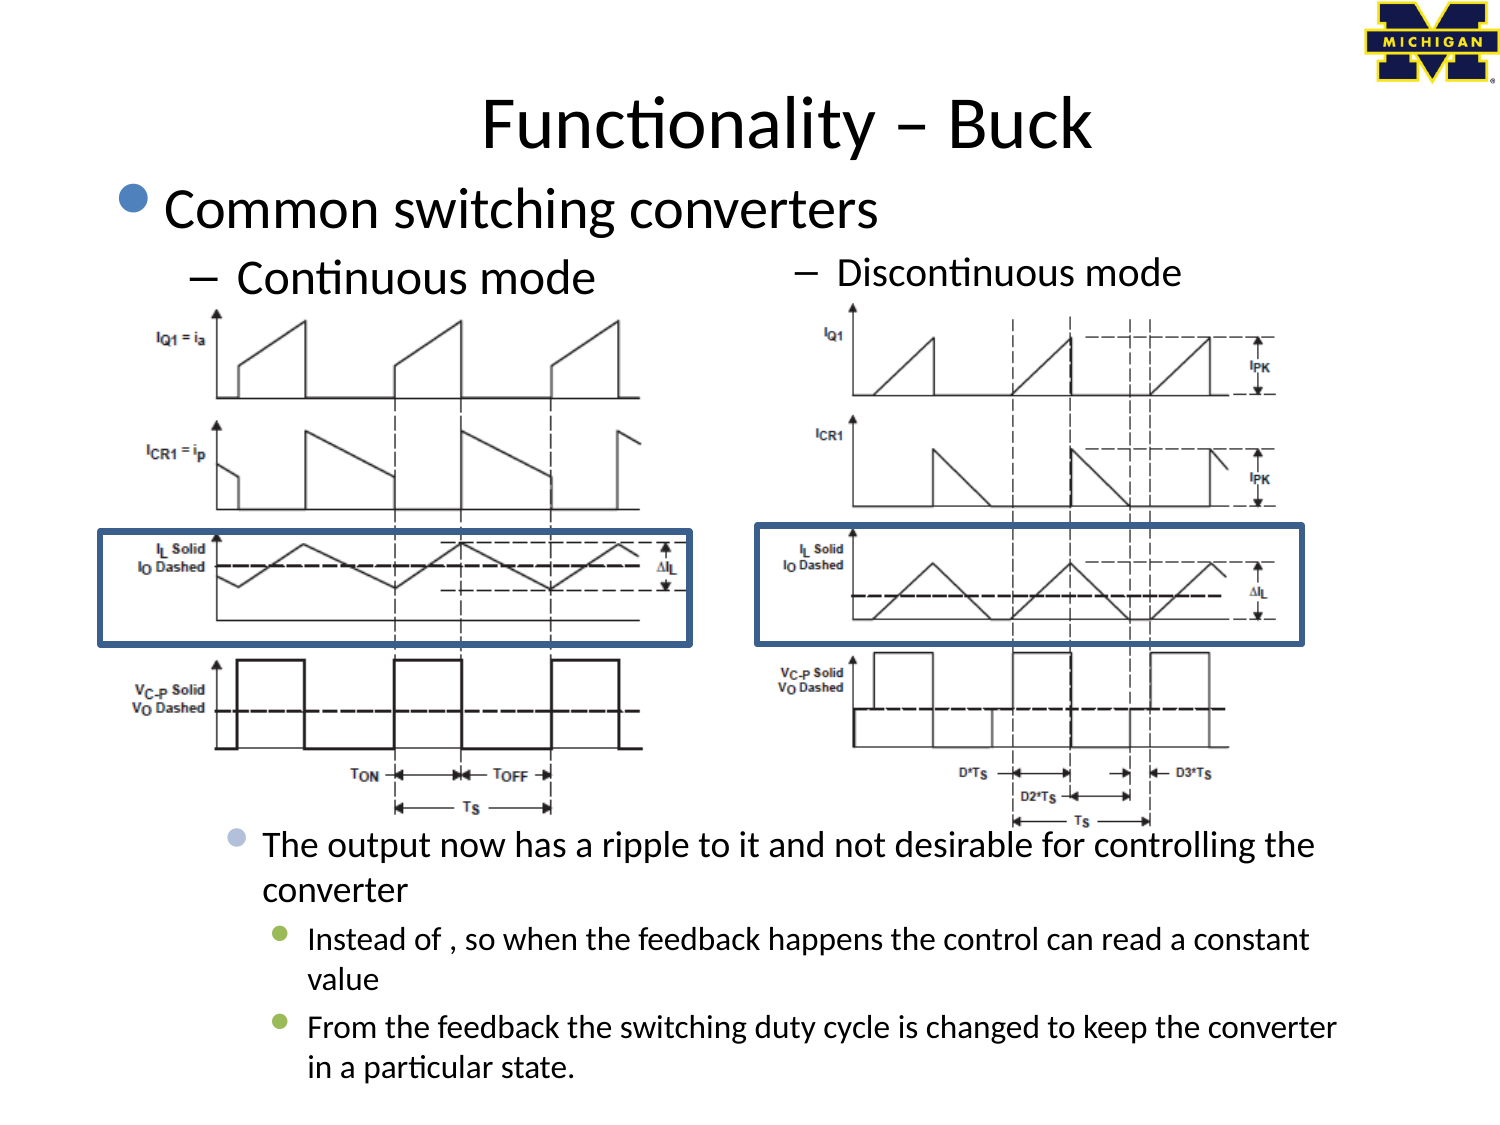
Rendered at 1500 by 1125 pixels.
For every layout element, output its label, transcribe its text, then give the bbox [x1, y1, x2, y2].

text_box [98, 529, 119, 647]
title Functionality – Buck [150, 50, 1425, 162]
picture [774, 302, 1288, 829]
text_box [1291, 523, 1304, 646]
picture [124, 299, 694, 825]
text_box Common switching converters [99, 162, 1425, 250]
text_box [755, 523, 769, 646]
picture [1362, 0, 1500, 88]
list Discontinuous mode [712, 250, 1400, 303]
list Continuous mode [99, 250, 712, 303]
